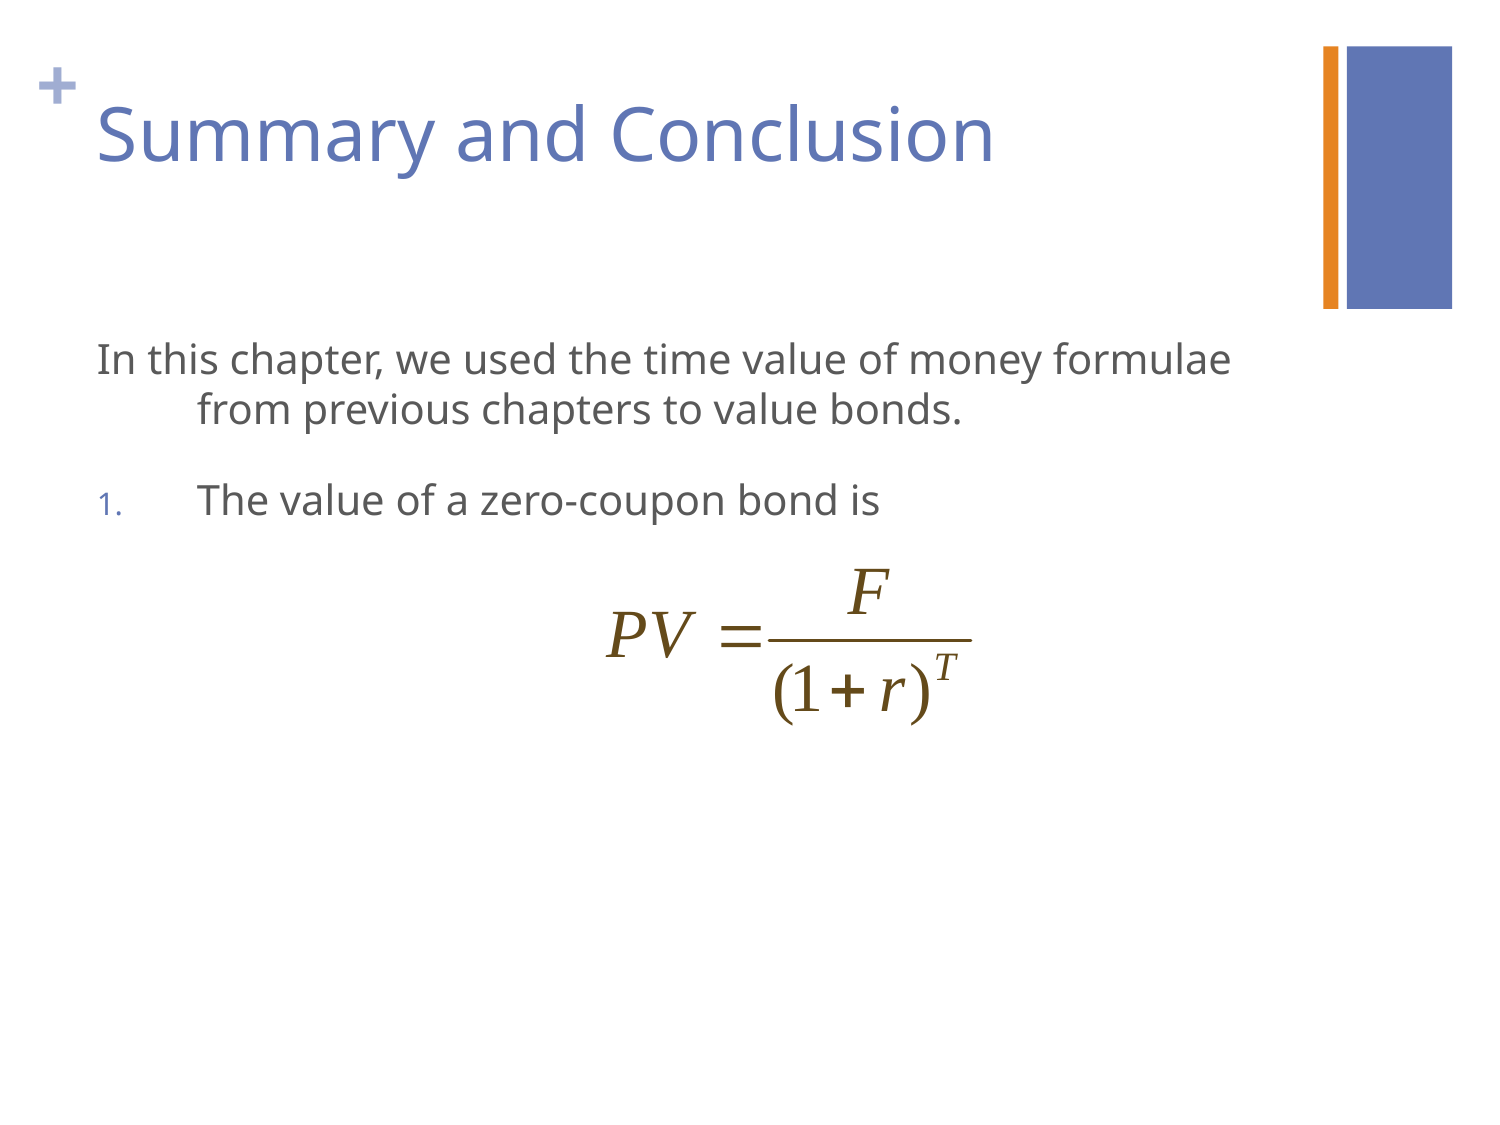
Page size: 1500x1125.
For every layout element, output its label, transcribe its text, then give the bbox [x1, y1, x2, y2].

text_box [593, 548, 982, 735]
title Summary and Conclusion [81, 79, 1322, 263]
list In this chapter, we used the time value of money formulae from previous chapters to value bonds. The value of a zero-coupon bond is [81, 324, 1322, 1005]
